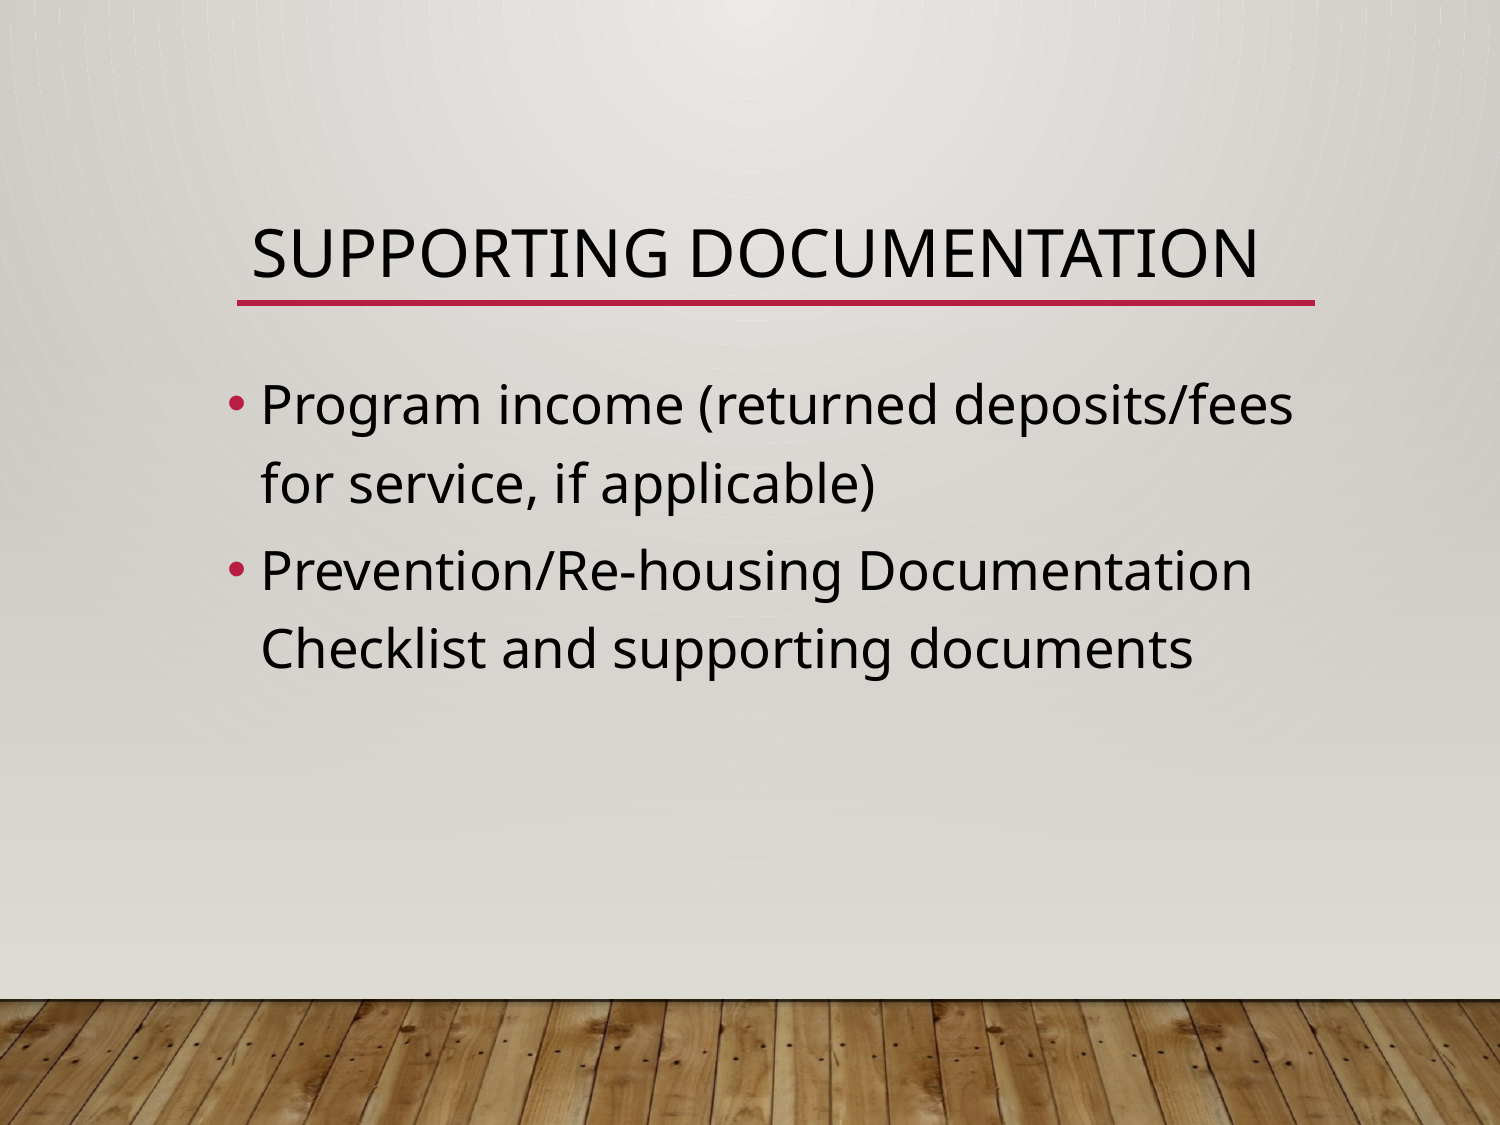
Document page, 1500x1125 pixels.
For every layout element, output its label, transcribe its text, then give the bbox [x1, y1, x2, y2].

list Program income (returned deposits/fees for service, if applicable) Prevention/Re-housing Documentation Checklist and supporting documents [147, 350, 1315, 788]
picture [0, 999, 1500, 1125]
title Supporting documentation [236, 212, 1315, 350]
